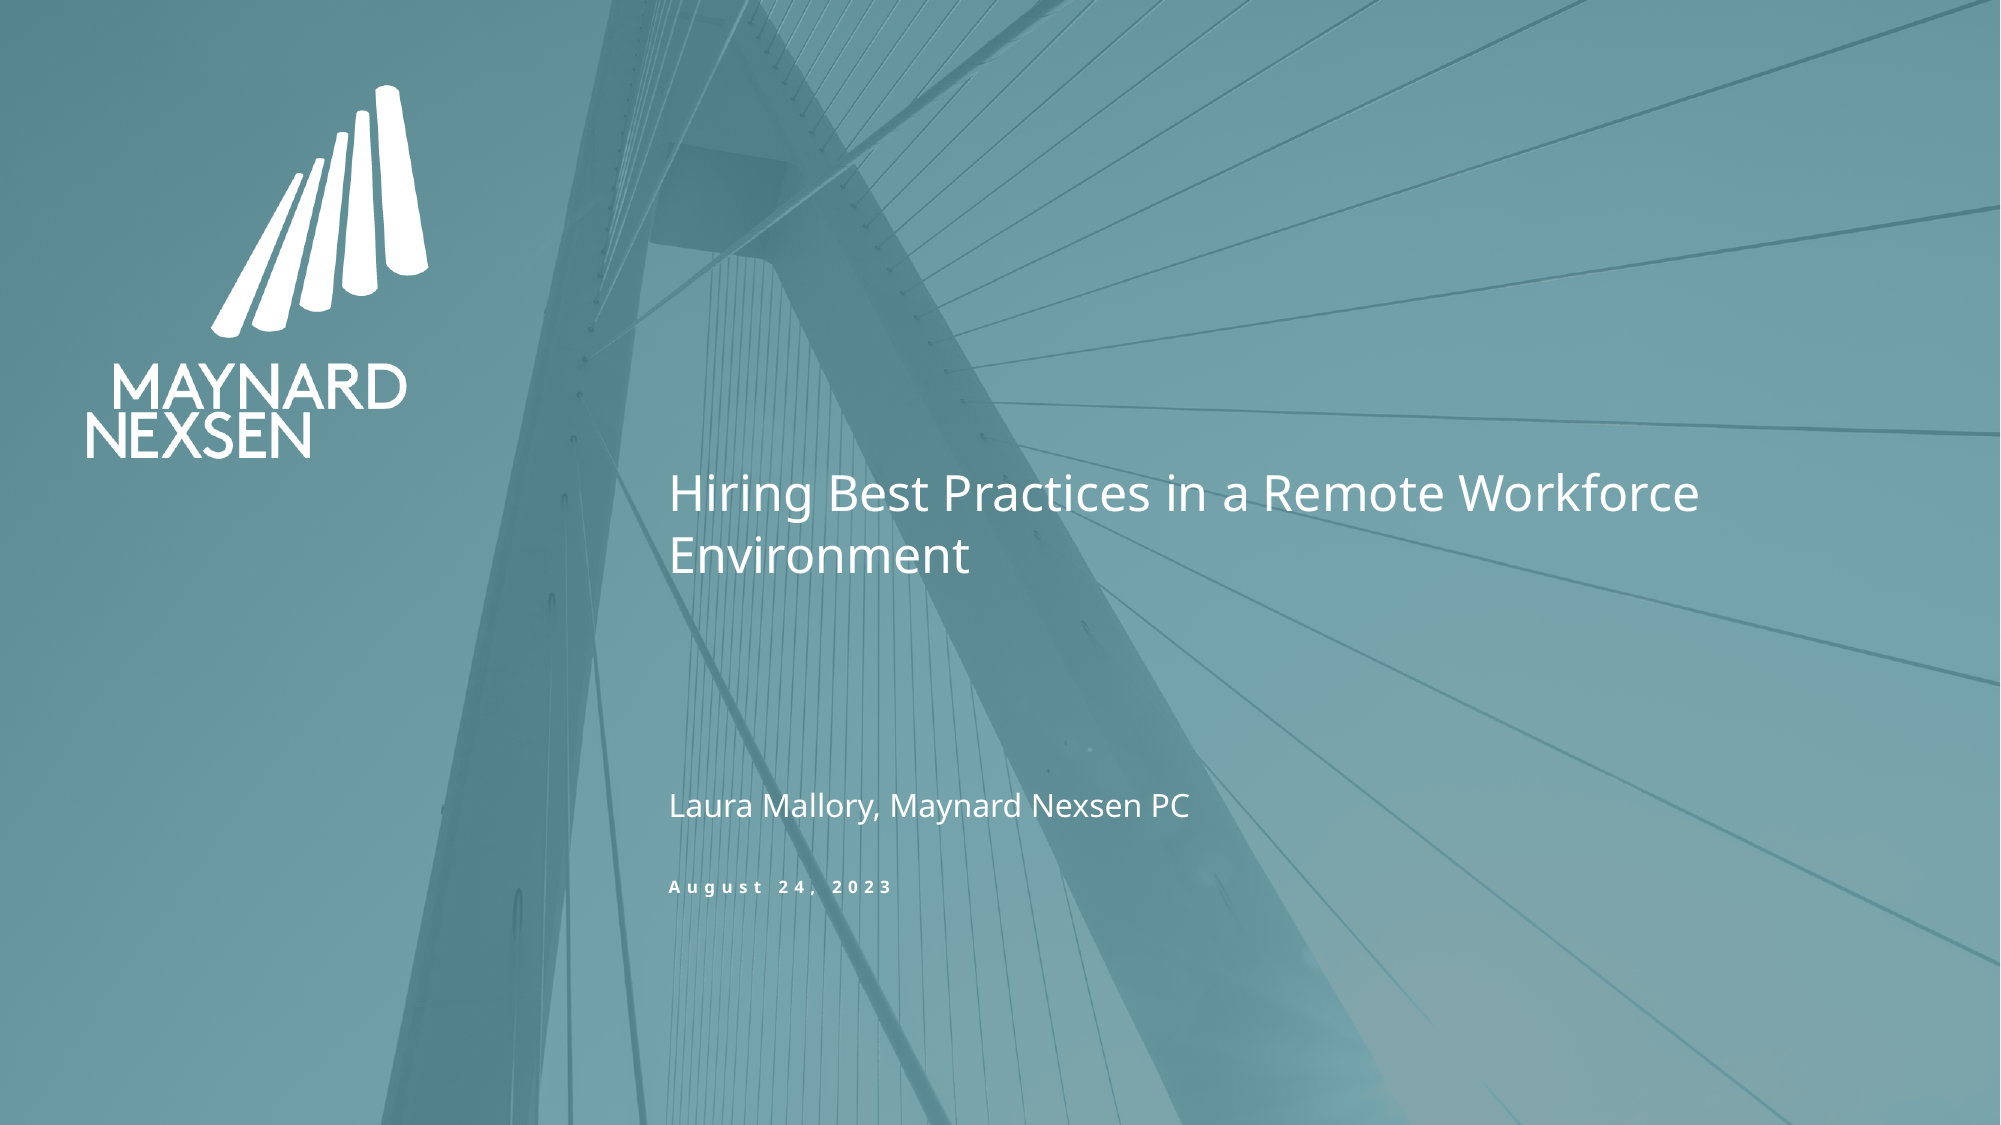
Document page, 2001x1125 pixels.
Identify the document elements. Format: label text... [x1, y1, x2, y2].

subtitle Laura Mallory, Maynard Nexsen PC [668, 774, 1829, 828]
list August 24, 2023 [668, 870, 1832, 899]
picture [0, 0, 2001, 1125]
title Hiring Best Practices in a Remote Workforce Environment [668, 462, 1829, 657]
